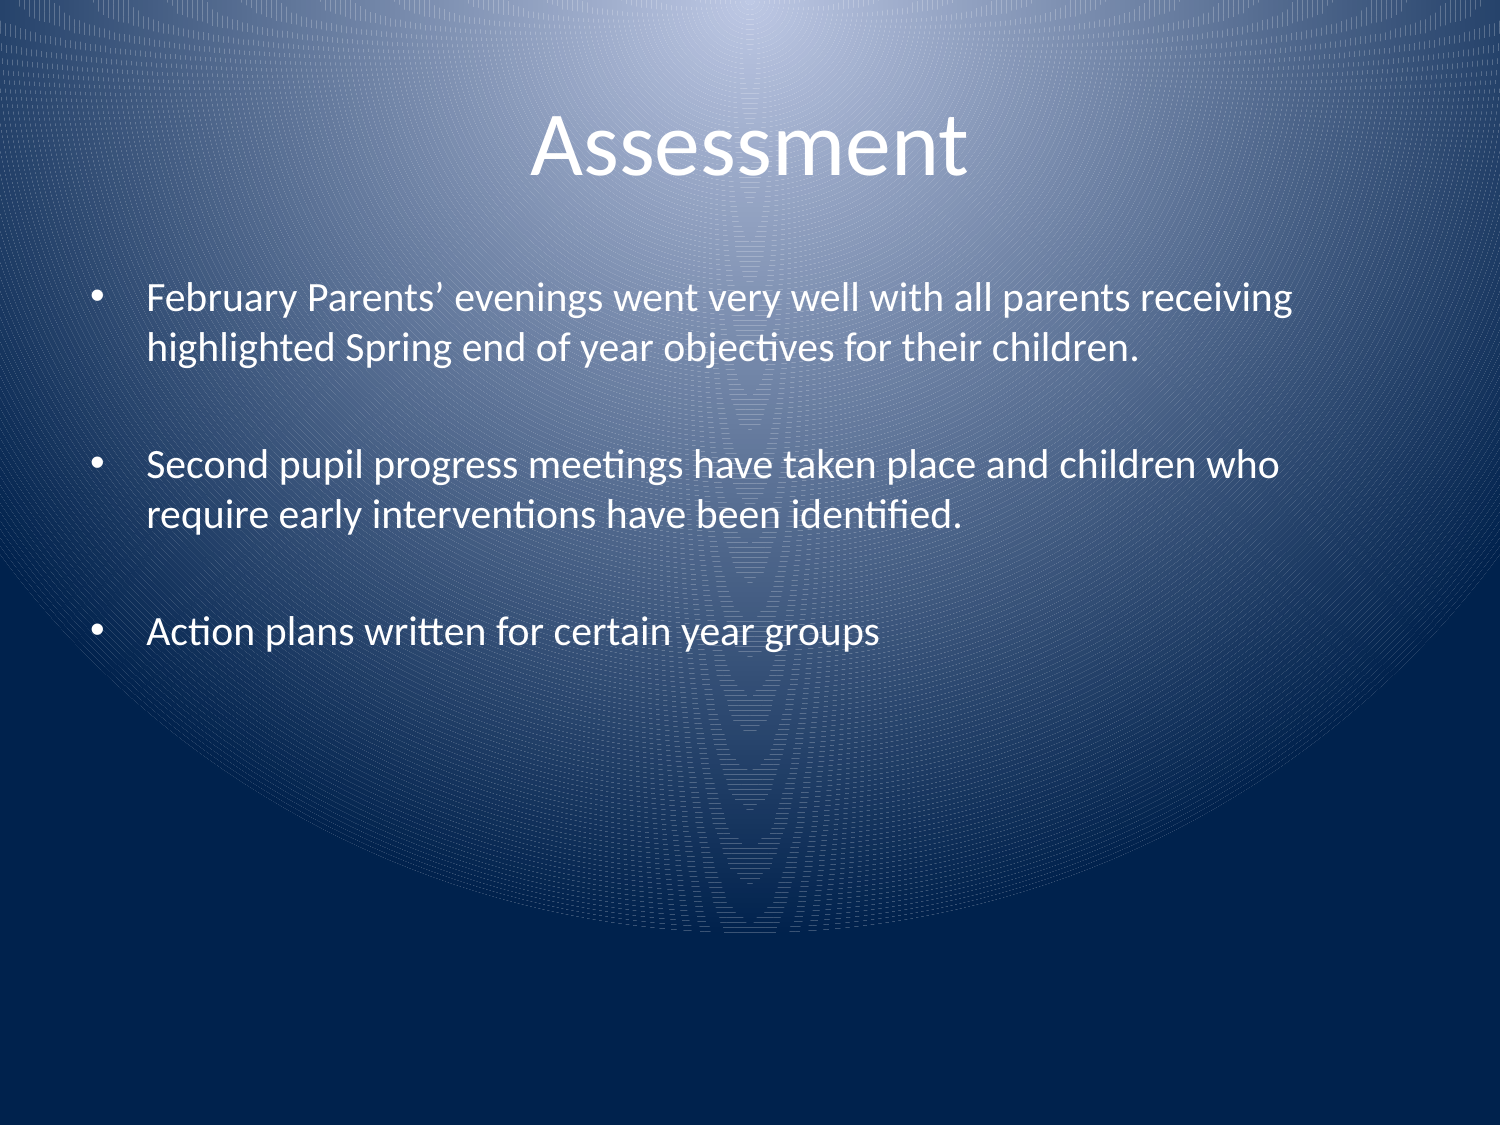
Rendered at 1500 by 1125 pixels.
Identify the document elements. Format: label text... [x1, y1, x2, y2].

title Assessment [75, 45, 1425, 233]
list February Parents’ evenings went very well with all parents receiving highlighted Spring end of year objectives for their children. Second pupil progress meetings have taken place and children who require early interventions have been identified. Action plans written for certain year groups [75, 262, 1425, 1005]
